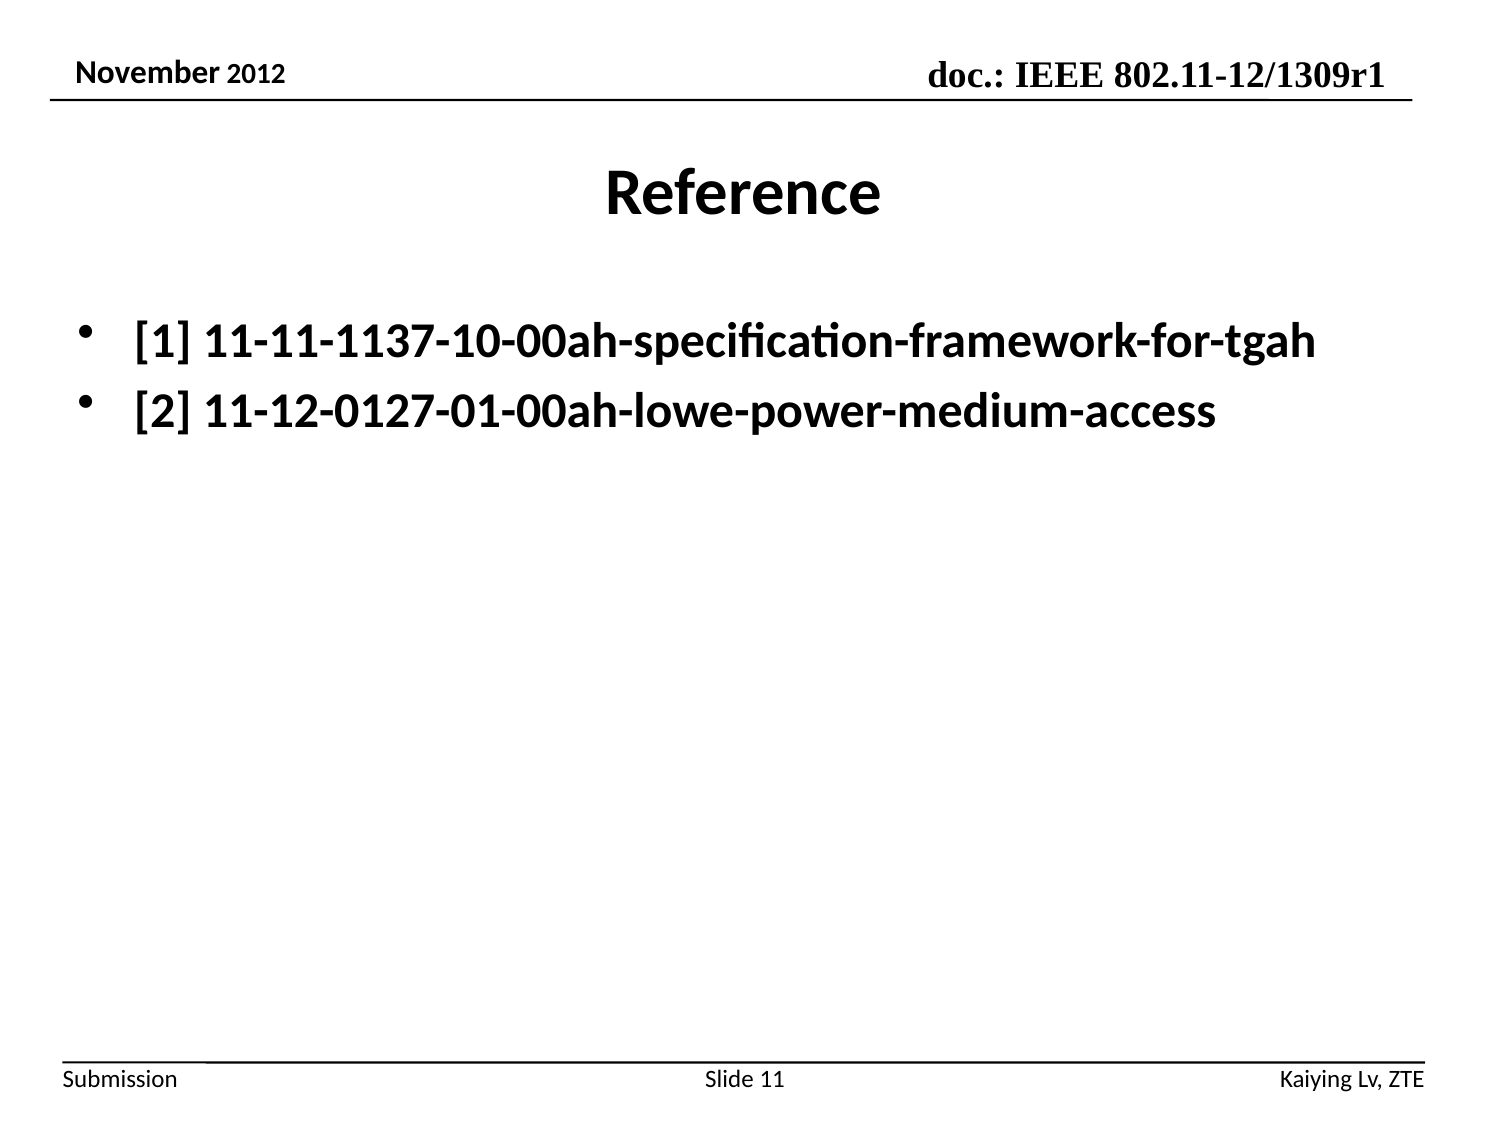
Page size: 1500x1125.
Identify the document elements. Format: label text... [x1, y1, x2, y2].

footer Kaiying Lv, ZTE [1249, 1061, 1426, 1125]
slide_number Slide 11 [702, 1061, 788, 1093]
title Reference [62, 112, 1426, 263]
list [1] 11-11-1137-10-00ah-specification-framework-for-tgah [2] 11-12-0127-01-00ah-lowe-power-medium-access [62, 299, 1426, 1001]
